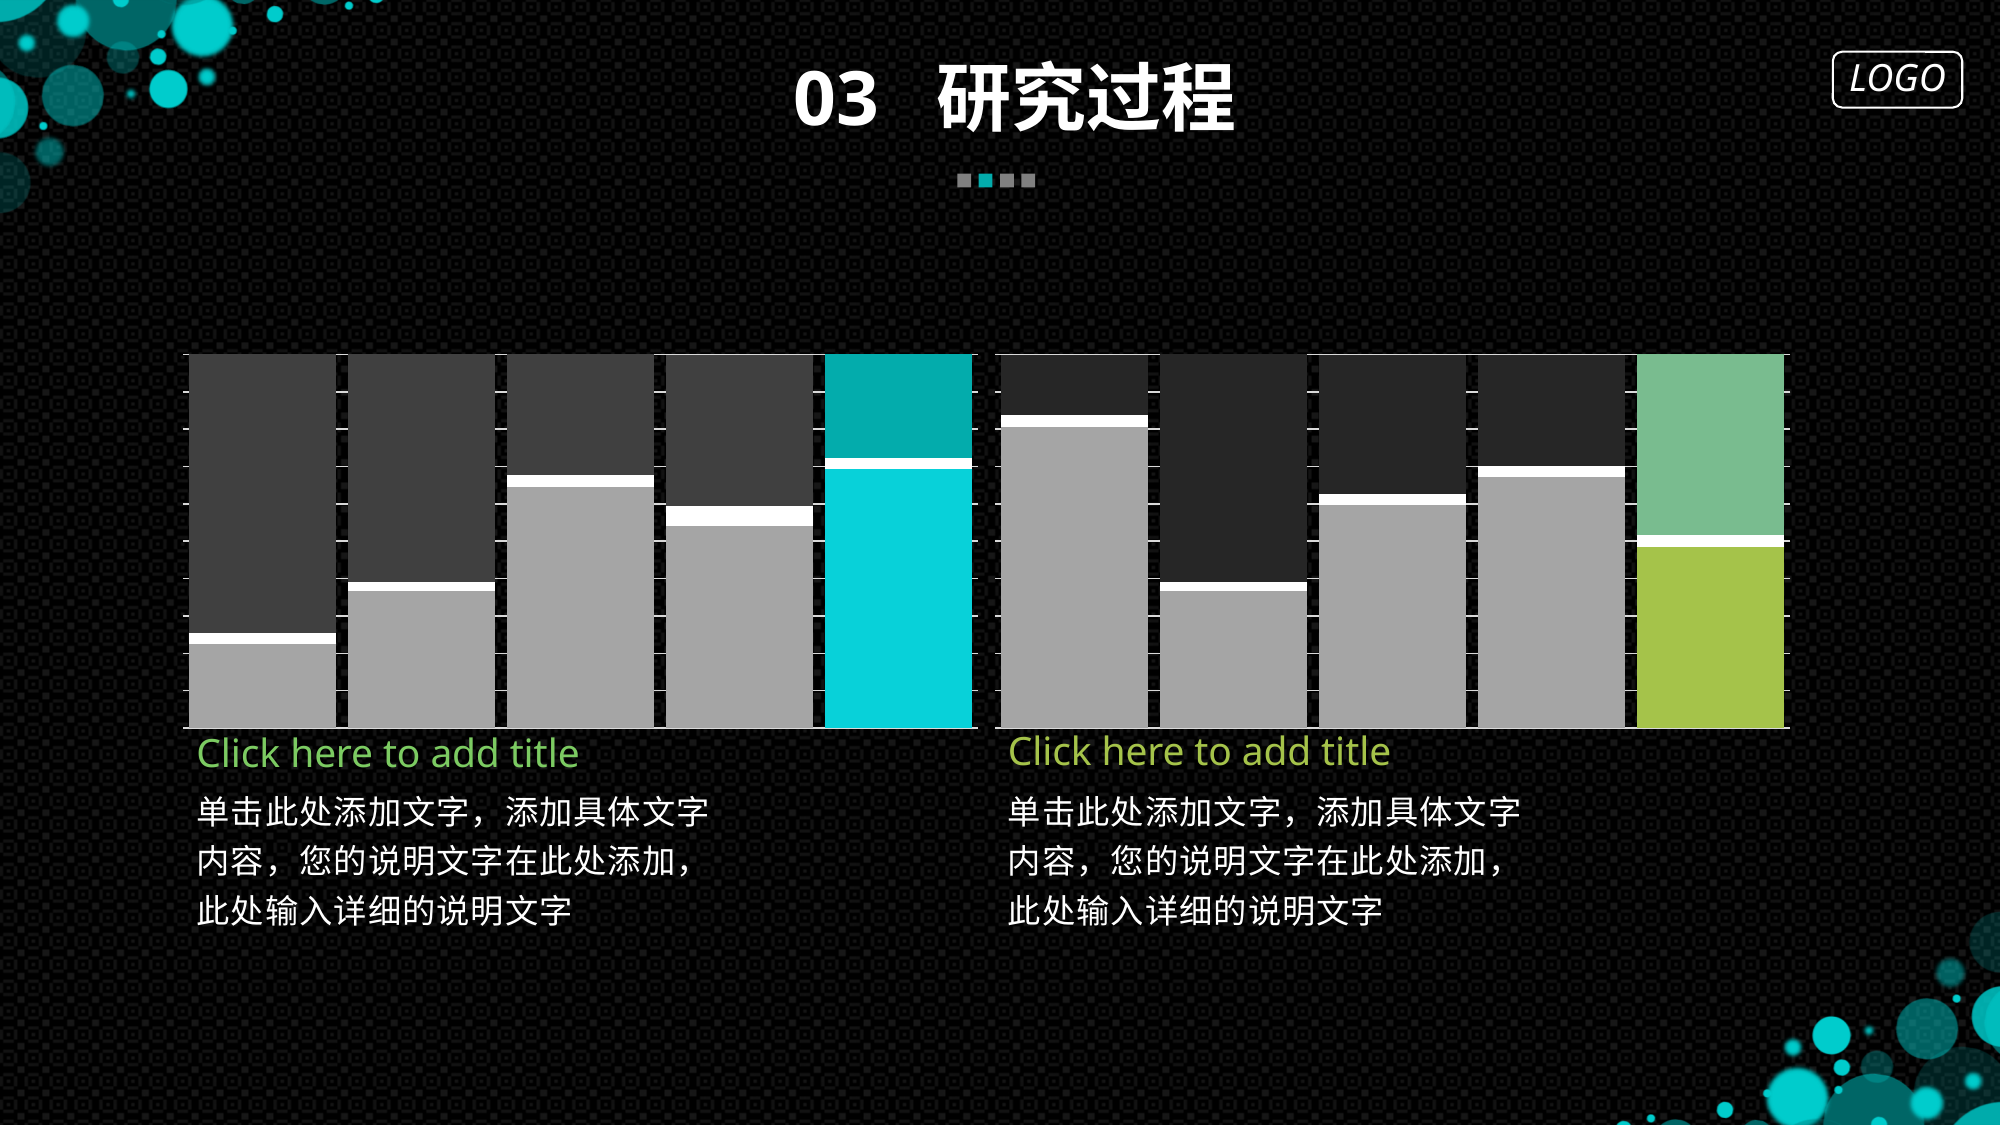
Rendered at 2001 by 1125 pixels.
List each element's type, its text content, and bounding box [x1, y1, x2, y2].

picture [0, 0, 2000, 1125]
chart [166, 346, 1807, 736]
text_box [957, 173, 1036, 188]
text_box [181, 736, 812, 940]
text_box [993, 736, 1624, 941]
text_box 03 研究过程 [779, 42, 1379, 148]
